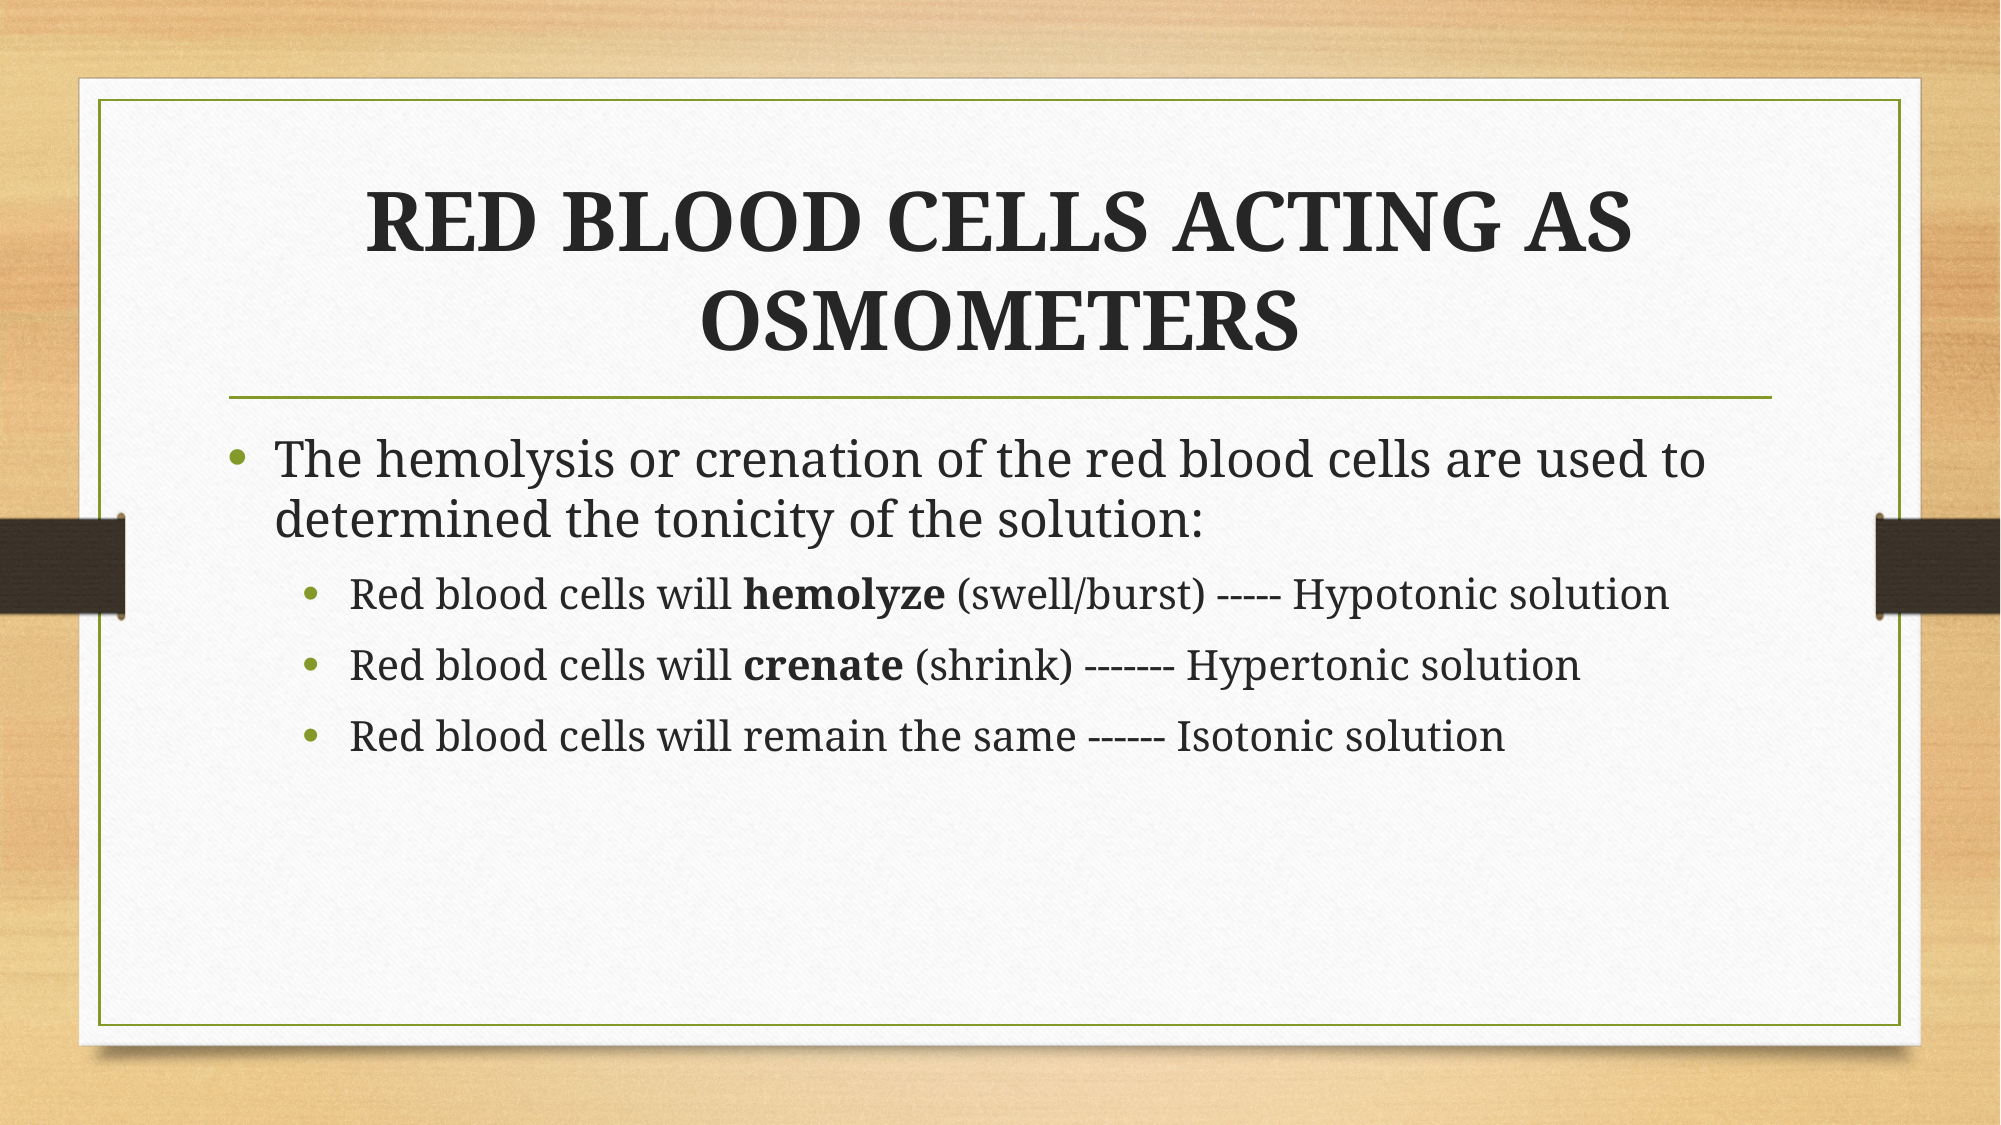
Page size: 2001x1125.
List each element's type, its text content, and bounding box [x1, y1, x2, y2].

title RED BLOOD CELLS ACTING AS OSMOMETERS [212, 161, 1788, 375]
list The hemolysis or crenation of the red blood cells are used to determined the tonicity of the solution: Red blood cells will hemolyze (swell/burst) ----- Hypotonic solution Red blood cells will crenate (shrink) ------- Hypertonic solution Red blood cells will remain the same ------ Isotonic solution [212, 419, 1788, 964]
picture [0, 0, 2001, 1125]
